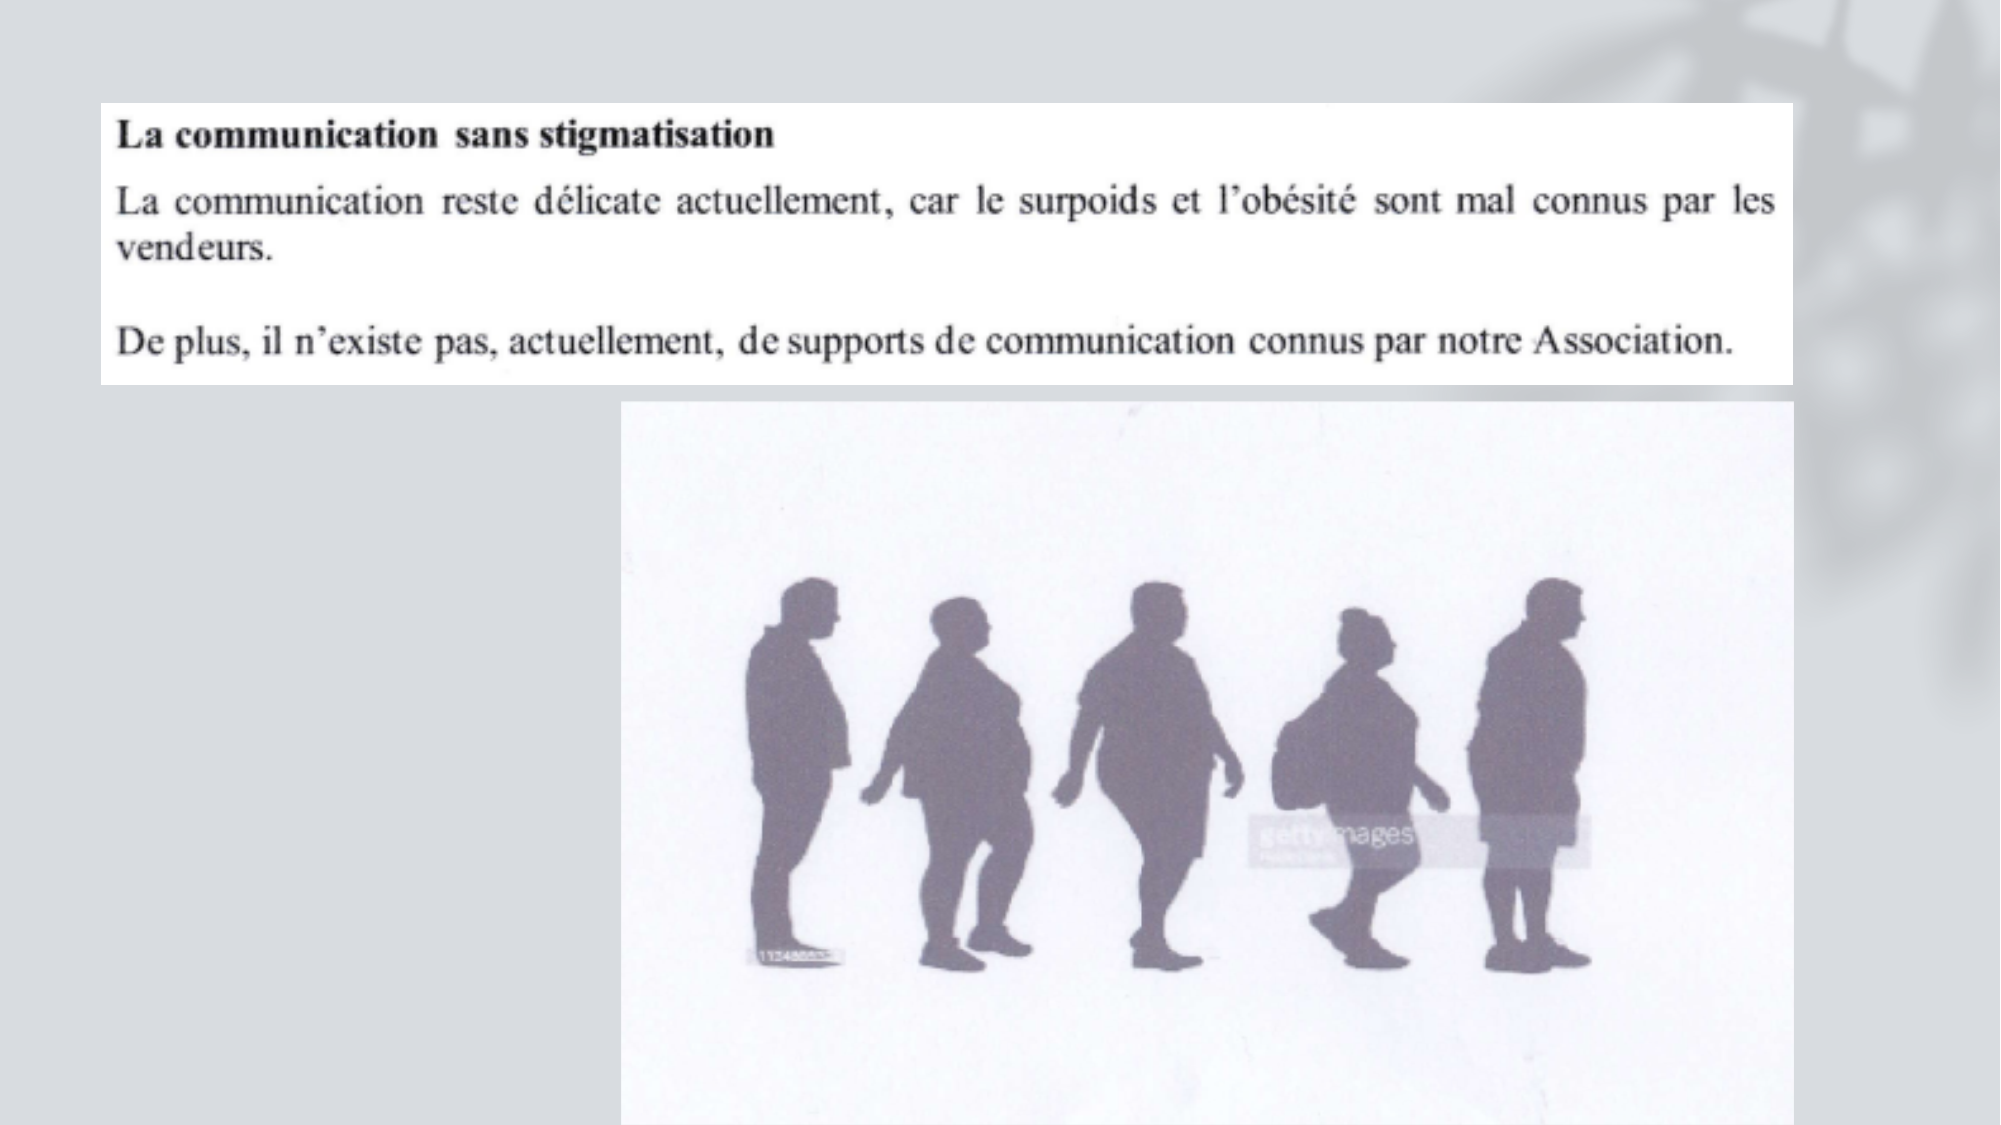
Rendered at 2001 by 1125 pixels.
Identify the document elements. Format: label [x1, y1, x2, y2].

list [101, 103, 1794, 386]
picture [622, 177, 1793, 1125]
